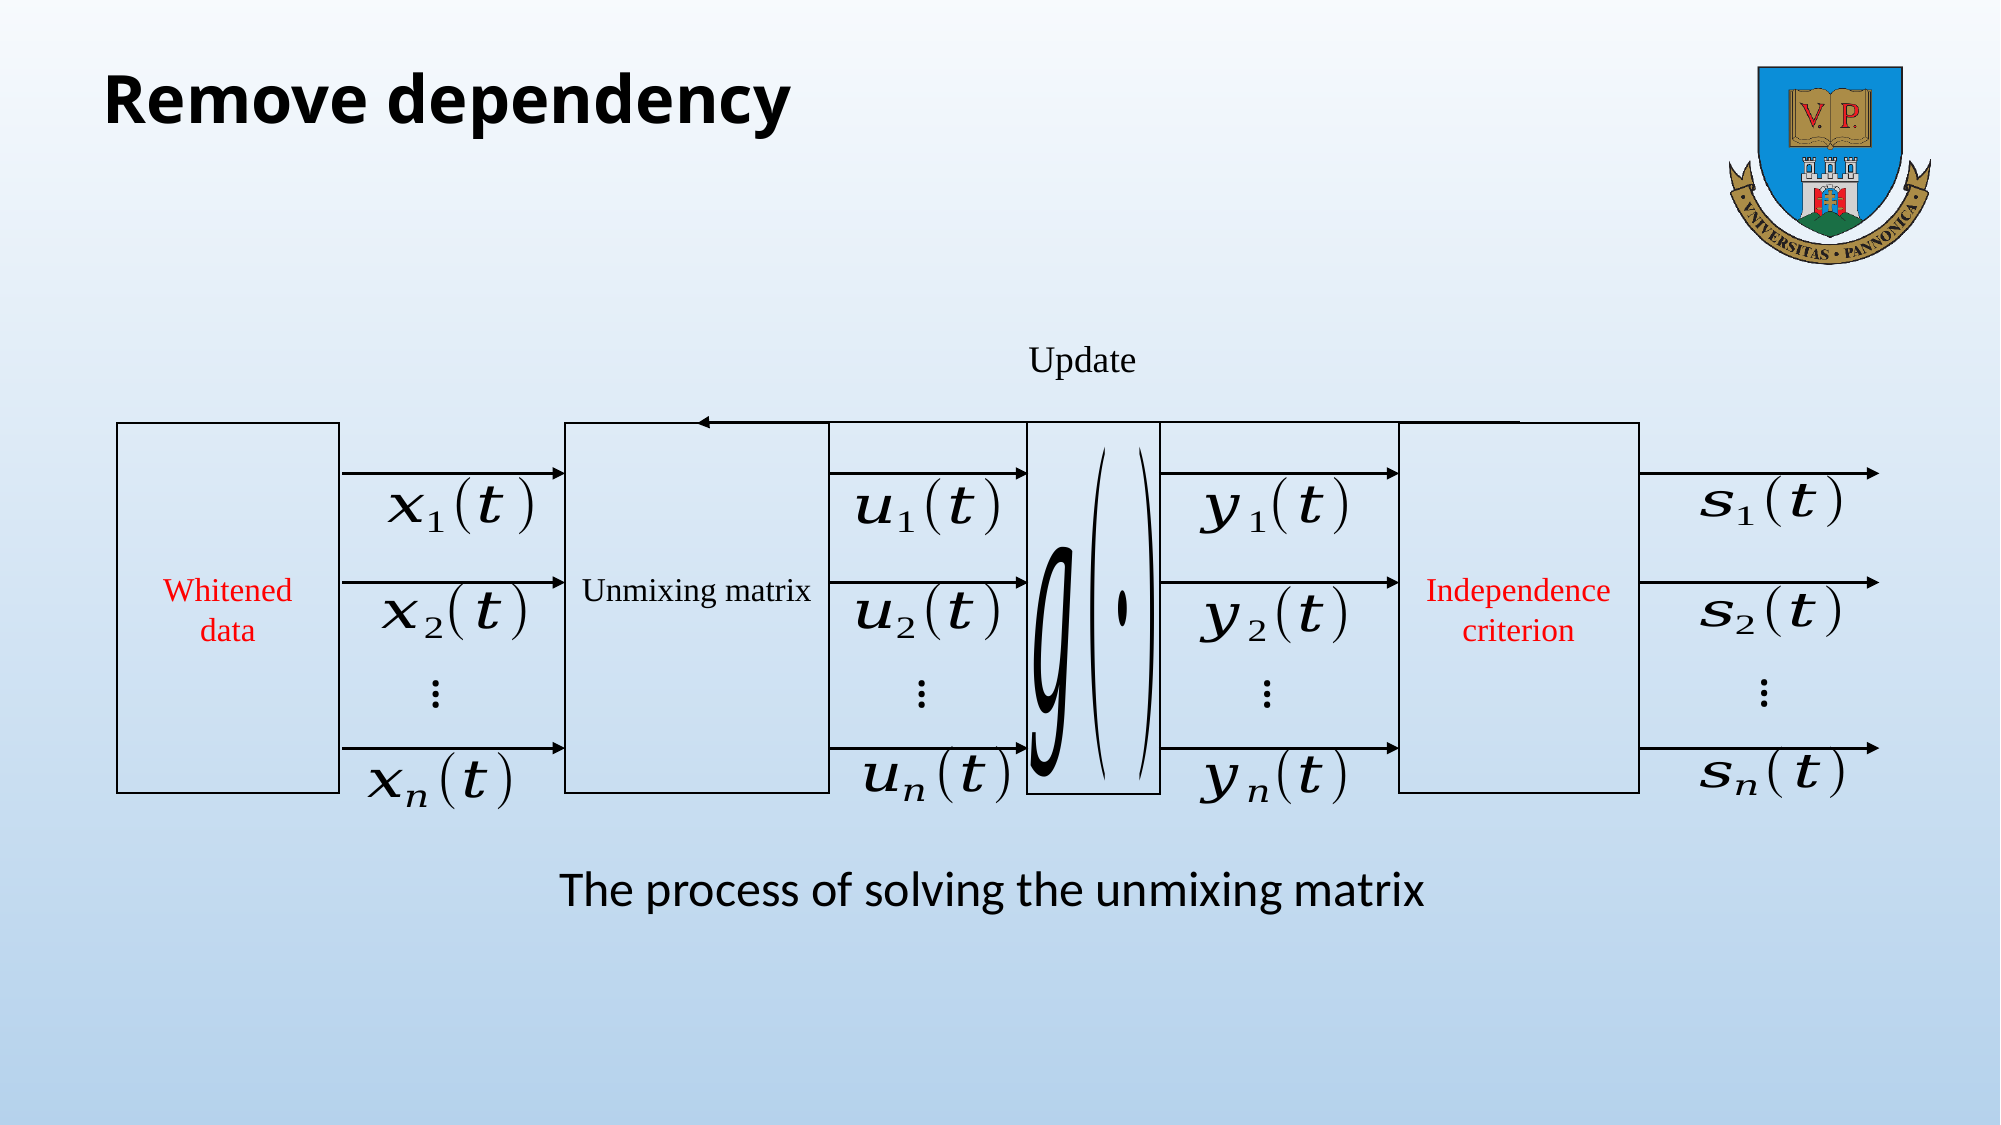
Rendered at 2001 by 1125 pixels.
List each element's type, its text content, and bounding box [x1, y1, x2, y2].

text_box The process of solving the unmixing matrix [544, 849, 1513, 924]
text_box … [880, 663, 964, 724]
text_box … [1722, 662, 1807, 723]
text_box Whitened data [116, 422, 340, 794]
text_box … [394, 664, 479, 725]
text_box Update [1013, 327, 1107, 388]
text_box Independence criterion [1398, 422, 1640, 794]
text_box … [1225, 663, 1310, 724]
text_box Update [1108, 327, 1191, 388]
picture [1719, 64, 1948, 266]
text_box Remove dependency [87, 54, 898, 149]
